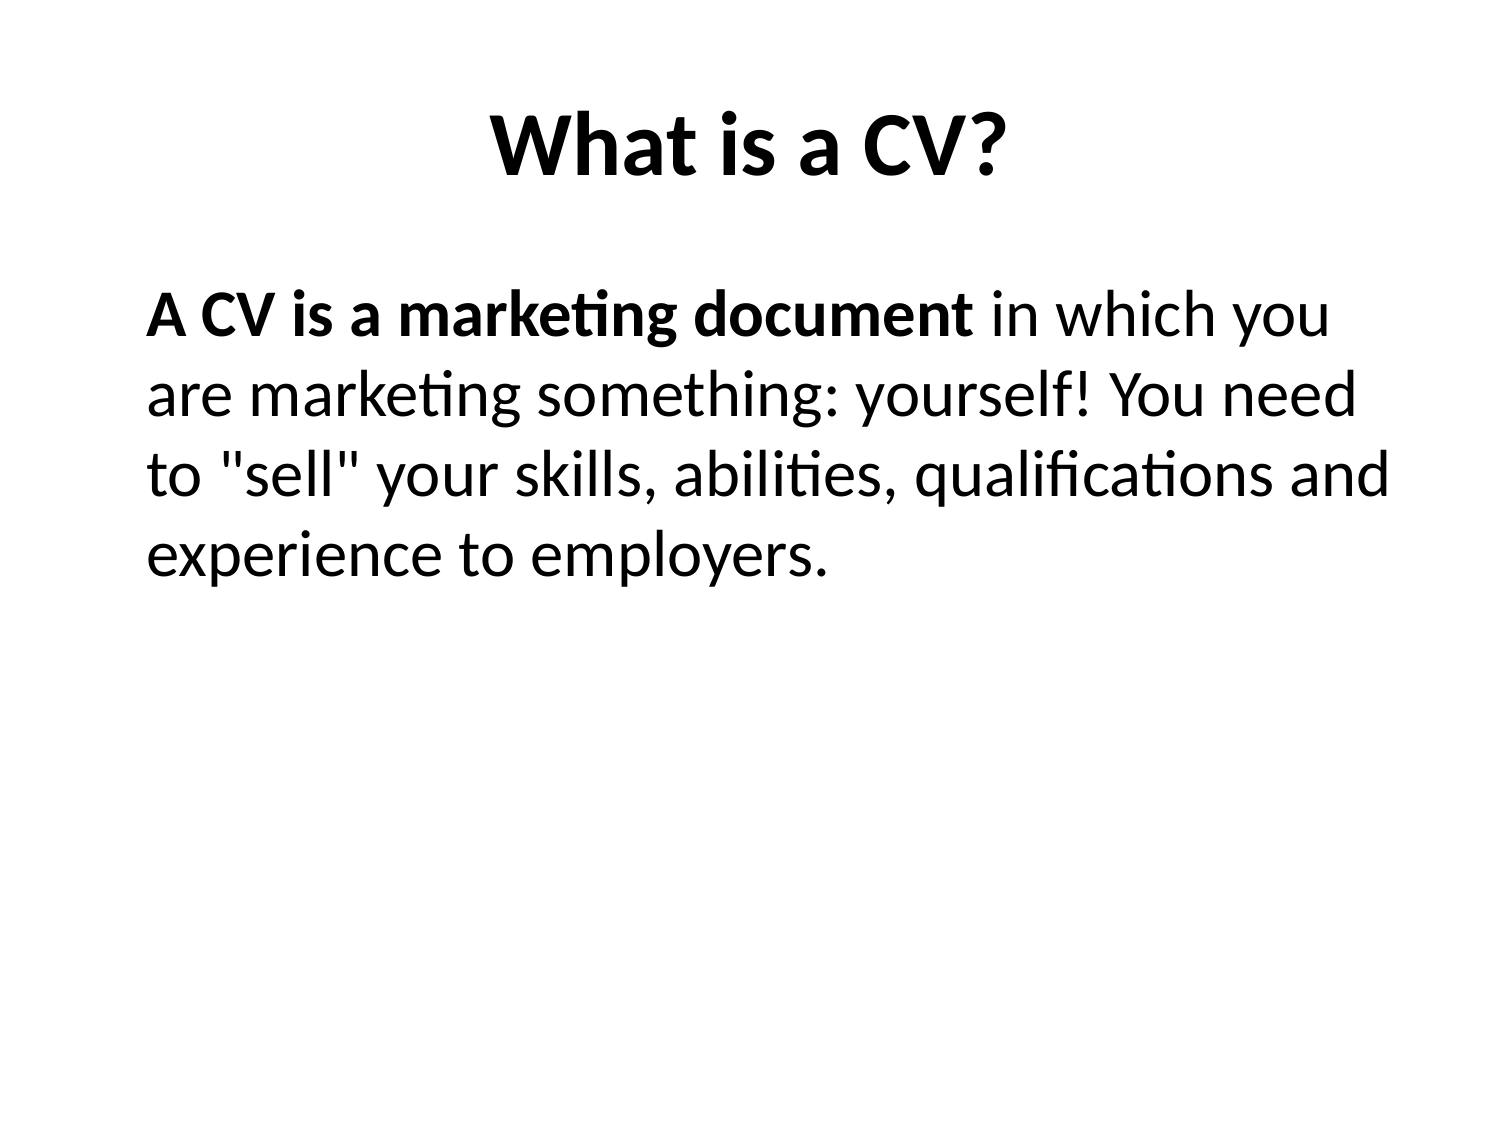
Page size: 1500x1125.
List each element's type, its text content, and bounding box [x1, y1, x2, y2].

list A CV is a marketing document in which you are marketing something: yourself! You need to "sell" your skills, abilities, qualifications and experience to employers. [75, 262, 1425, 1005]
title What is a CV? [75, 45, 1425, 233]
